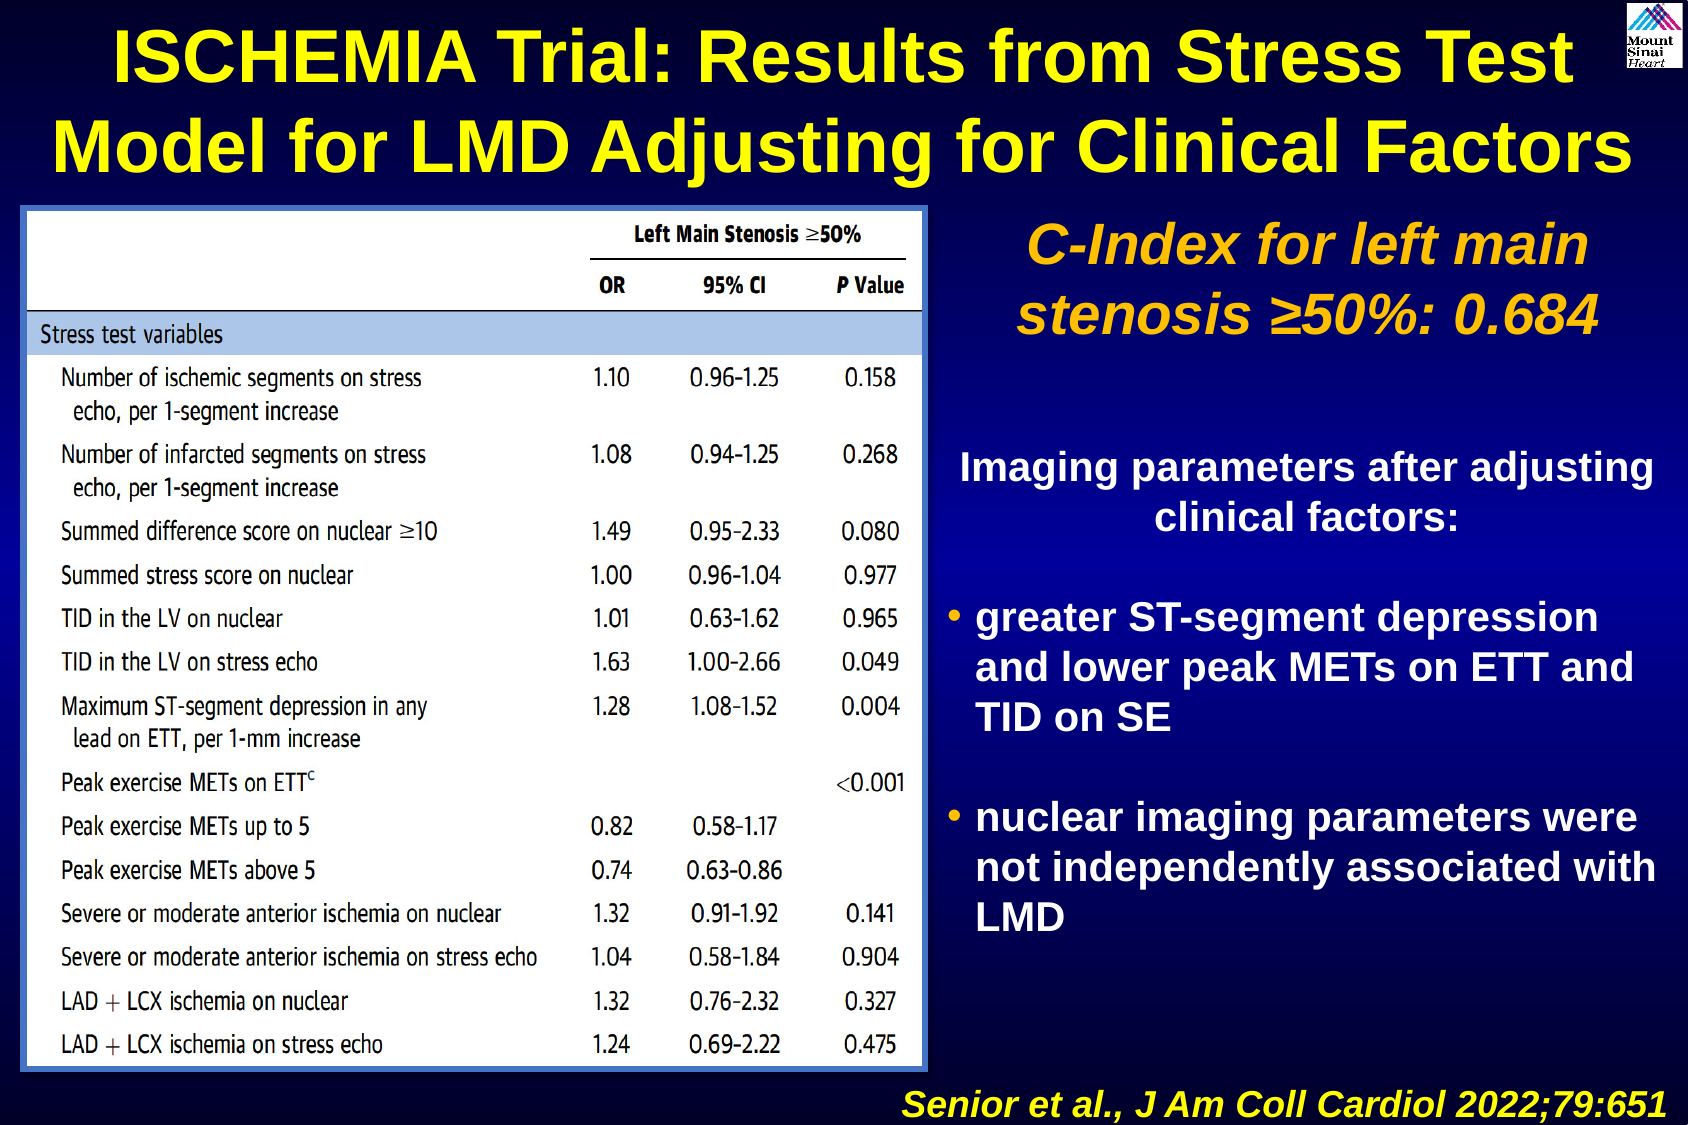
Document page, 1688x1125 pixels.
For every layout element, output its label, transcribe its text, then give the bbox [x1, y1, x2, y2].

text_box Imaging parameters after adjusting clinical factors: greater ST-segment depression and lower peak METs on ETT and TID on SE nuclear imaging parameters were not independently associated with LMD [932, 432, 1683, 948]
text_box C-Index for left main stenosis ≥50%: 0.684 [974, 198, 1643, 354]
text_box ISCHEMIA Trial: Results from Stress Test Model for LMD Adjusting for Clinical Factors [0, 0, 1688, 195]
text_box Senior et al., J Am Coll Cardiol 2022;79:651 [886, 1072, 1688, 1125]
picture [26, 210, 922, 1067]
